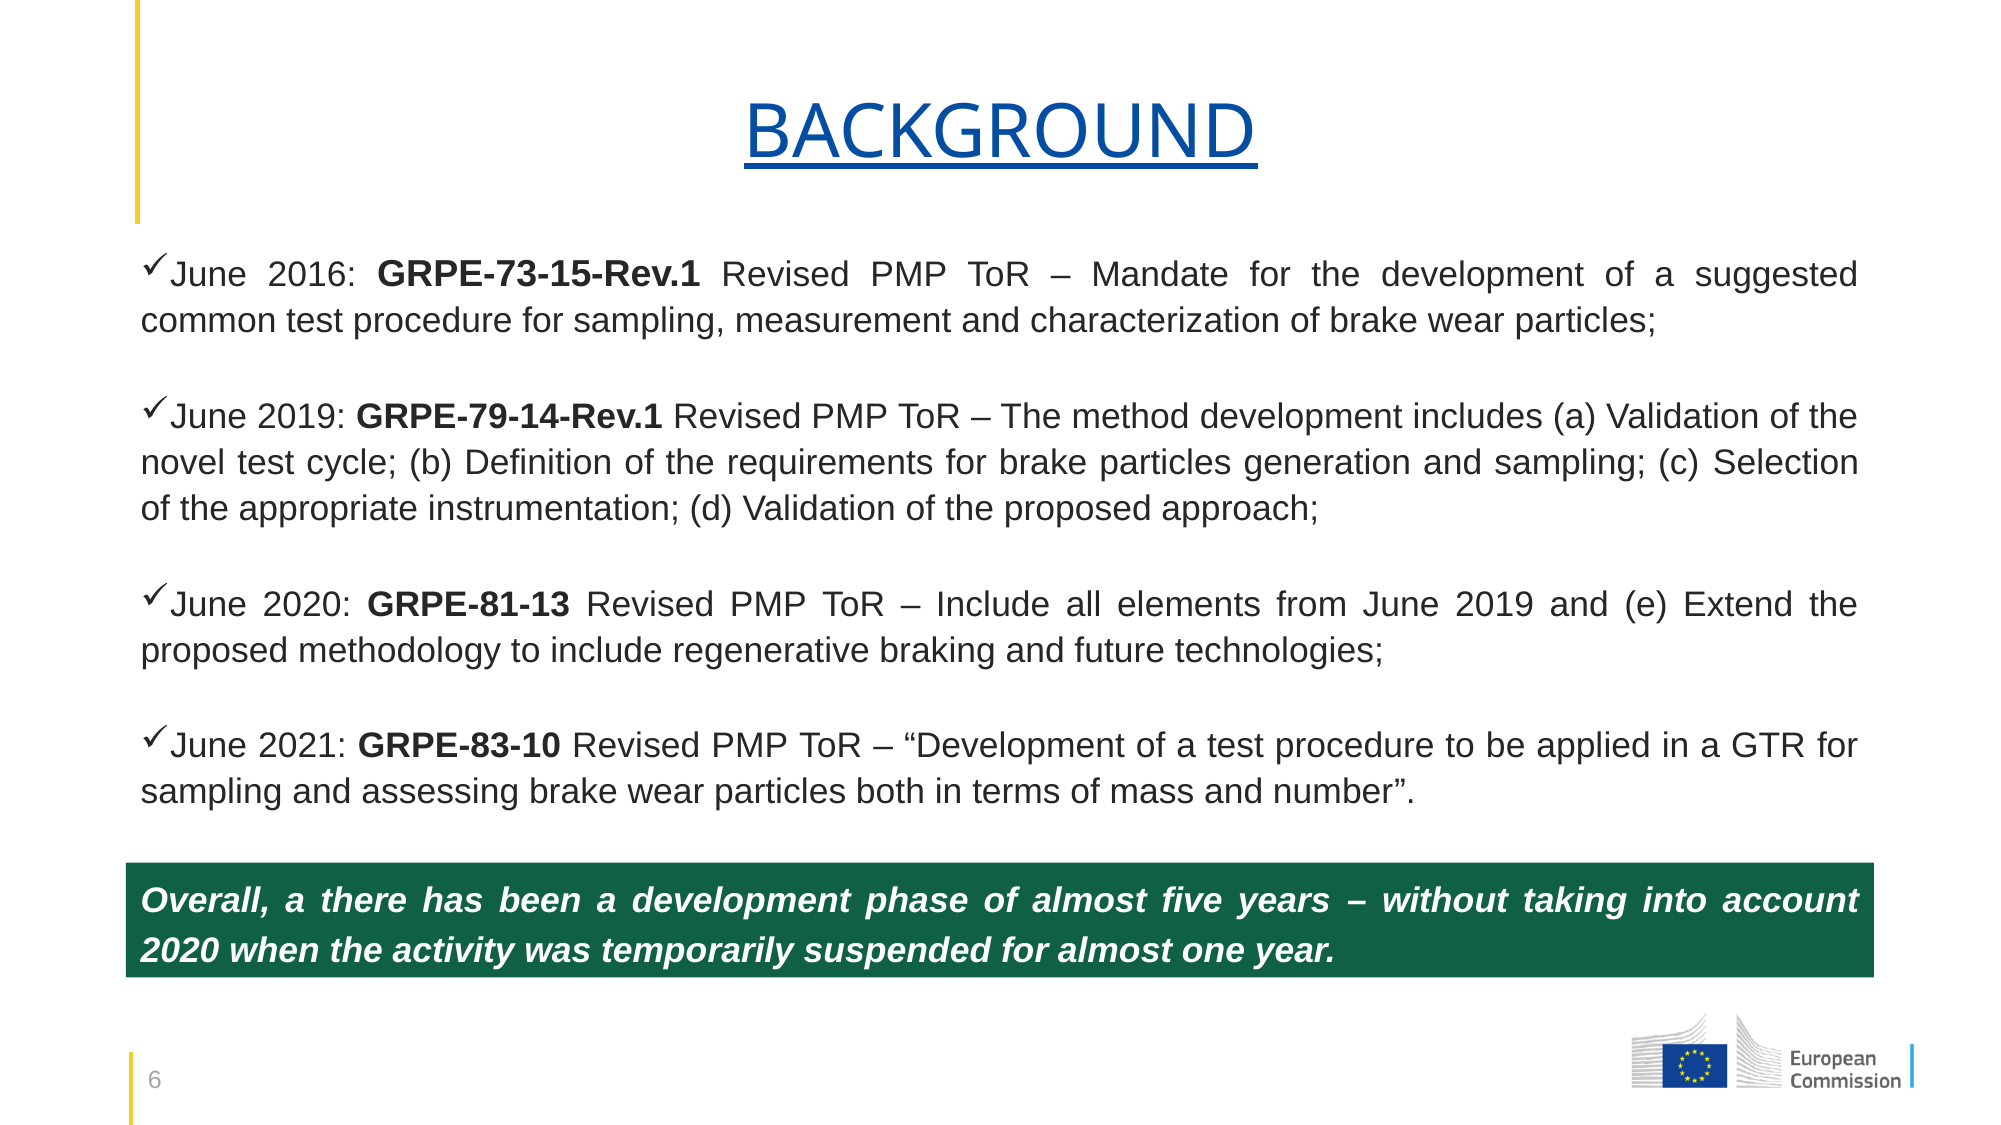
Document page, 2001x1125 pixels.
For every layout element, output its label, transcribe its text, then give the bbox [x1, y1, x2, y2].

title BACKGROUND [159, 45, 1843, 174]
list June 2016: GRPE-73-15-Rev.1 Revised PMP ToR – Mandate for the development of a suggested common test procedure for sampling, measurement and characterization of brake wear particles; June 2019: GRPE-79-14-Rev.1 Revised PMP ToR – The method development includes (a) Validation of the novel test cycle; (b) Definition of the requirements for brake particles generation and sampling; (c) Selection of the appropriate instrumentation; (d) Validation of the proposed approach; June 2020: GRPE-81-13 Revised PMP ToR – Include all elements from June 2019 and (e) Extend the proposed methodology to include regenerative braking and future technologies; June 2021: GRPE-83-10 Revised PMP ToR – “Development of a test procedure to be applied in a GTR for sampling and assessing brake wear particles both in terms of mass and number”. [125, 241, 1874, 862]
picture [1631, 1013, 1915, 1091]
text_box Overall, a there has been a development phase of almost five years – without taking into account 2020 when the activity was temporarily suspended for almost one year. [125, 862, 1874, 978]
